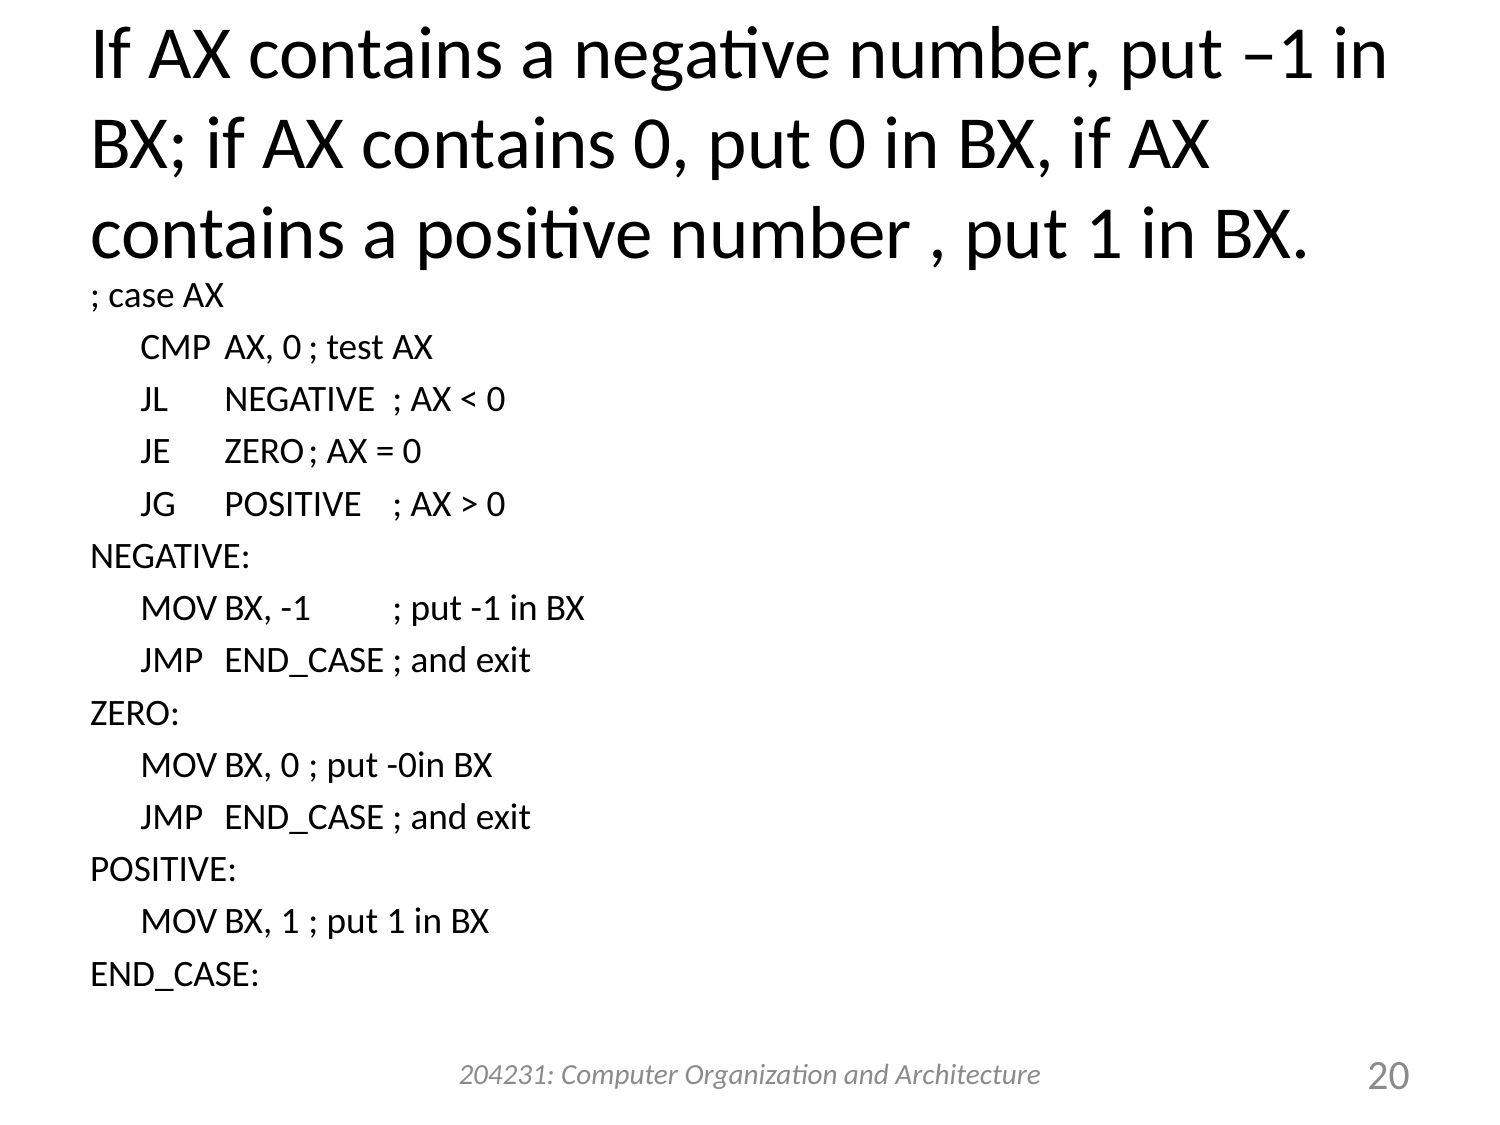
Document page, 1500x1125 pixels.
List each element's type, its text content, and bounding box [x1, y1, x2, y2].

title If AX contains a negative number, put –1 in BX; if AX contains 0, put 0 in BX, if AX contains a positive number , put 1 in BX. [75, 45, 1425, 233]
list ; case AX CMP AX, 0 ; test AX JL NEGATIVE ; AX < 0 JE ZERO ; AX = 0 JG POSITIVE ; AX > 0 NEGATIVE: MOV BX, -1 ; put -1 in BX JMP END_CASE ; and exit ZERO: MOV BX, 0 ; put -0in BX JMP END_CASE ; and exit POSITIVE: MOV BX, 1 ; put 1 in BX END_CASE: [75, 262, 1425, 1005]
slide_number 20 [1074, 1042, 1425, 1103]
footer 204231: Computer Organization and Architecture [76, 1042, 1074, 1103]
